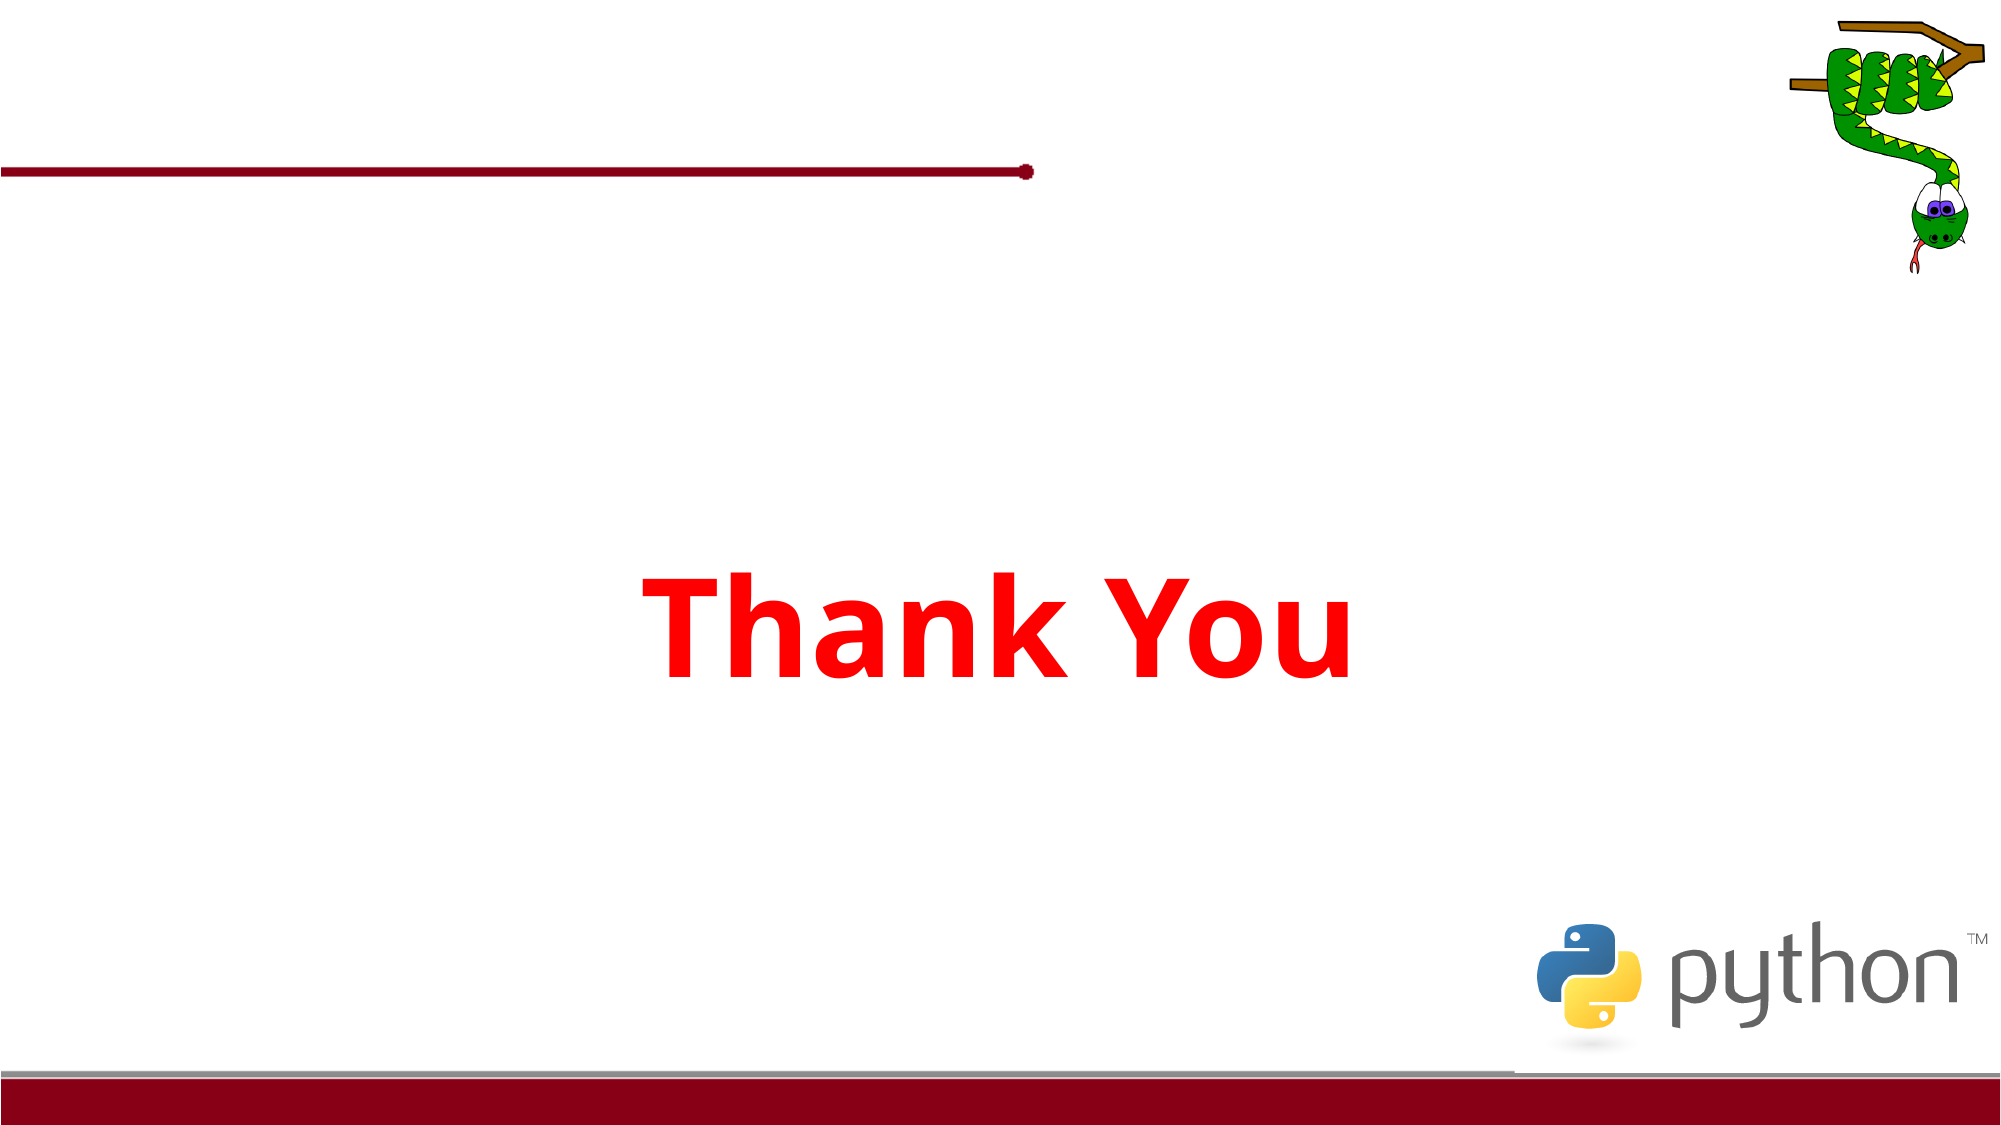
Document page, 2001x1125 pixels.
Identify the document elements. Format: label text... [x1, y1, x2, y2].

picture [1, 9, 2001, 1125]
text_box Thank You [625, 532, 1374, 712]
